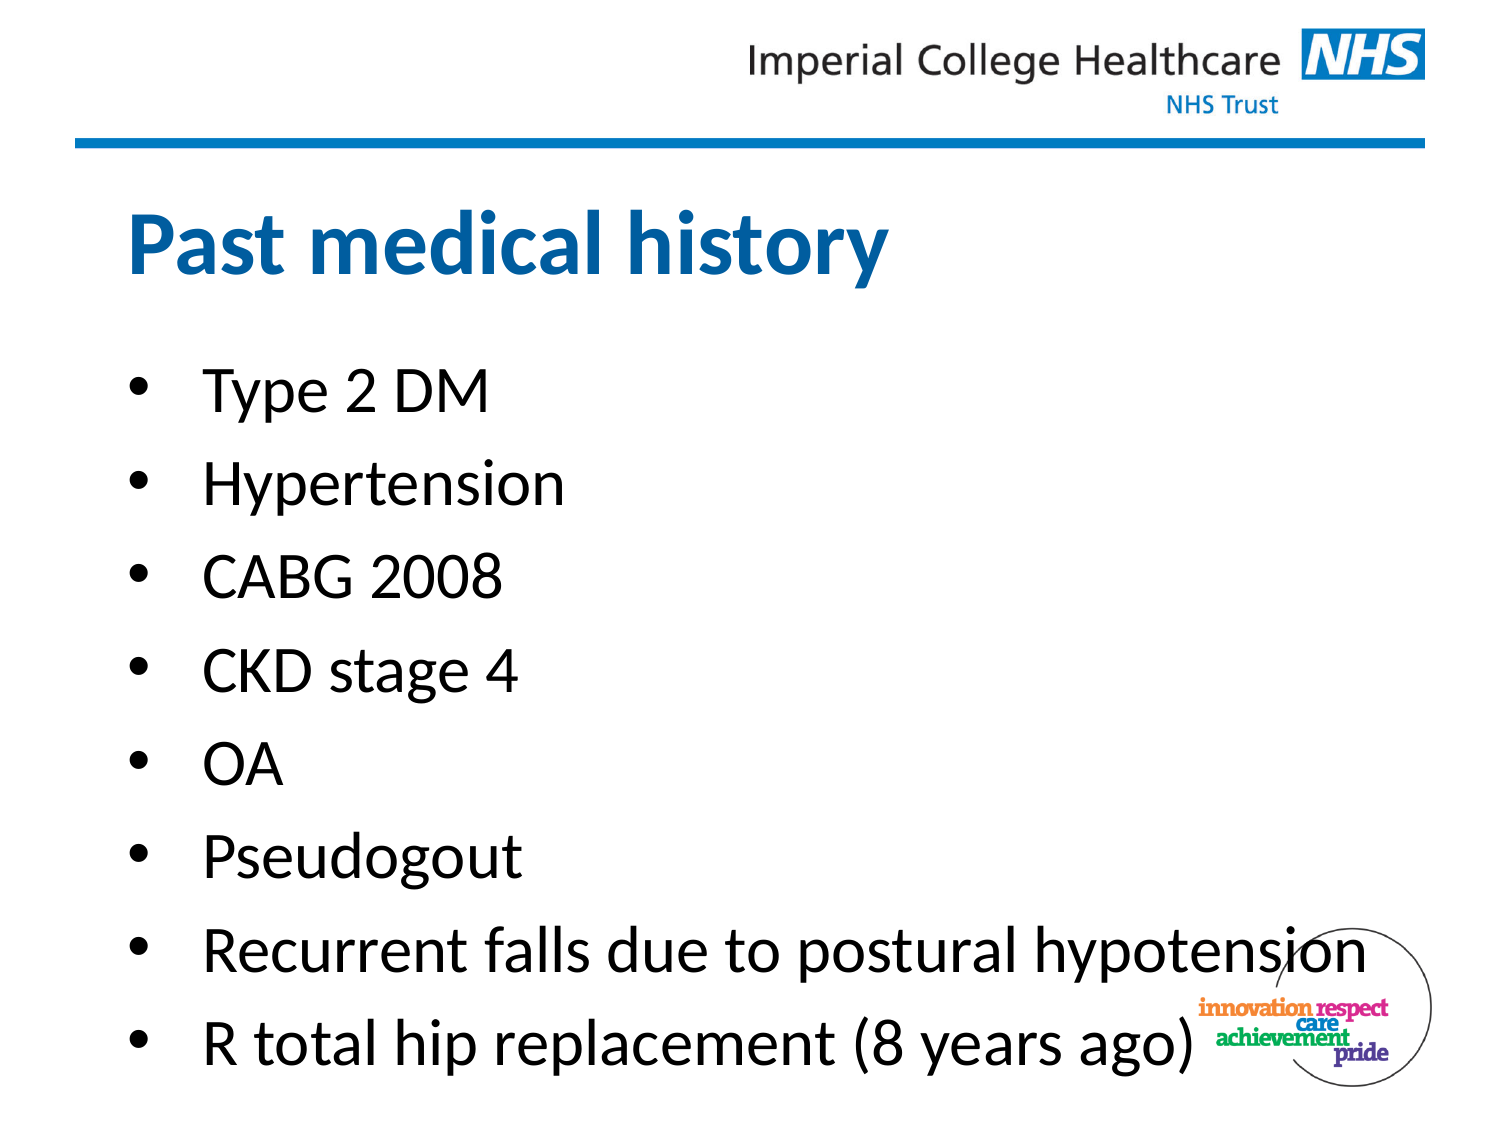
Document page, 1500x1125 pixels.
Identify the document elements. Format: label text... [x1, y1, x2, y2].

picture [75, 0, 1425, 157]
picture [1192, 924, 1438, 1100]
subtitle Type 2 DM Hypertension CABG 2008 CKD stage 4 OA Pseudogout Recurrent falls due to postural hypotension R total hip replacement (8 years ago) [112, 338, 1388, 925]
title Past medical history [112, 160, 1388, 315]
